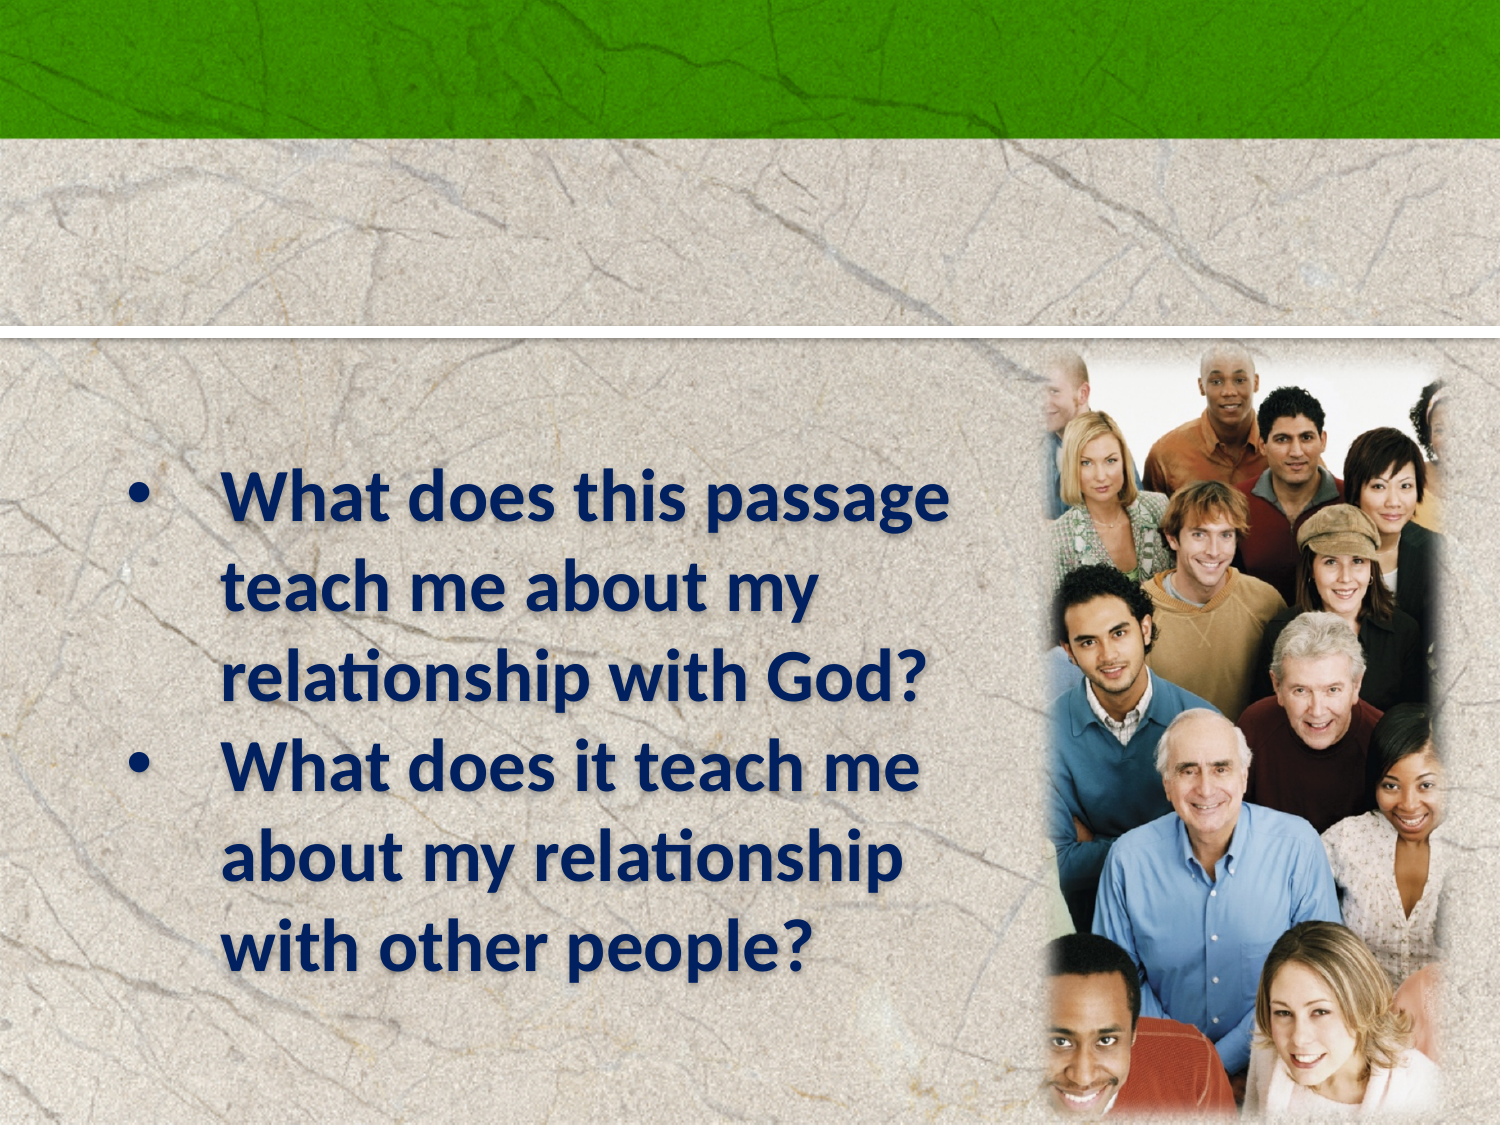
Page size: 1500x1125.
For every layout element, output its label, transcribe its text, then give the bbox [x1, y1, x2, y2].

text_box What does this passage teach me about my relationship with God? What does it teach me about my relationship with other people? [112, 439, 987, 994]
picture [0, 338, 1500, 1125]
text_box [0, 326, 1500, 338]
picture [0, 0, 1500, 326]
